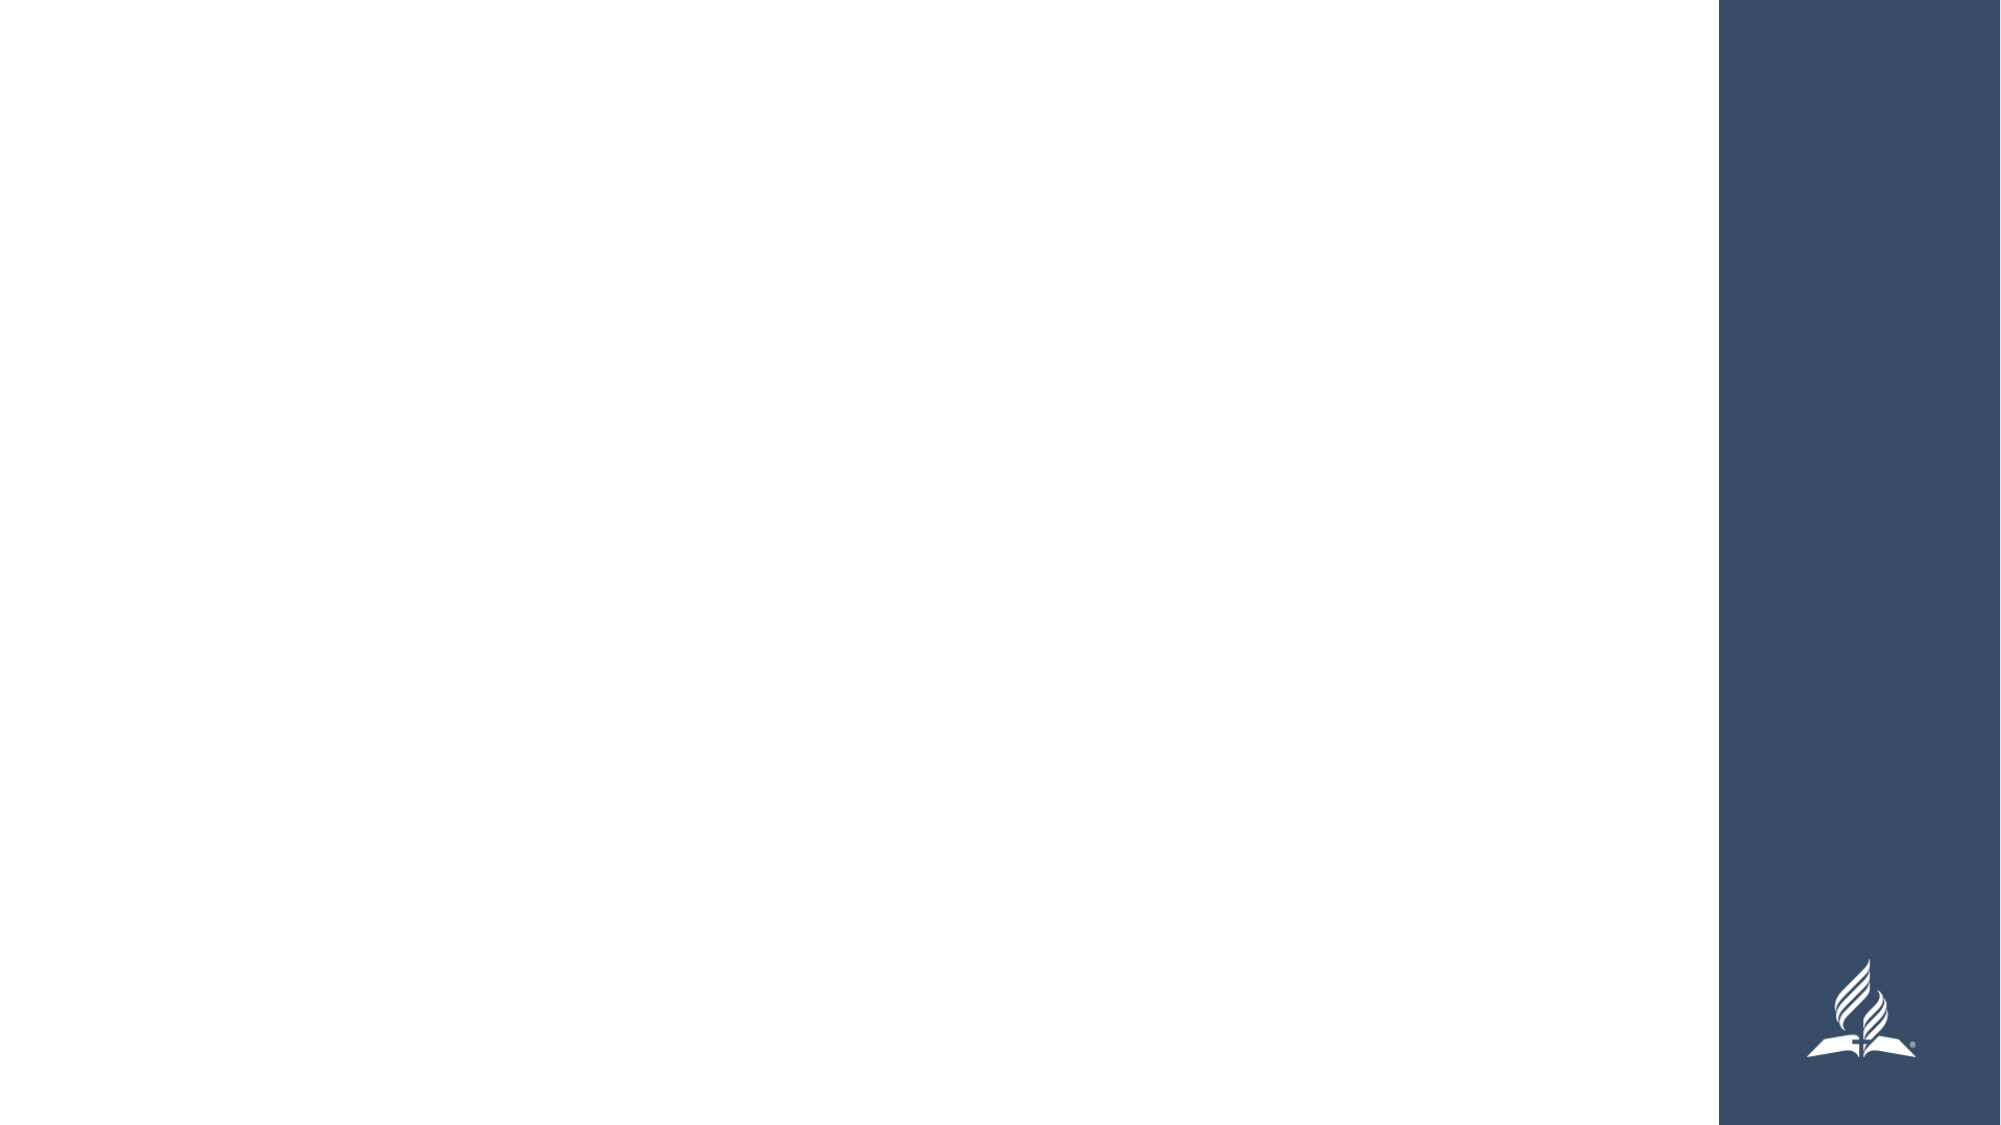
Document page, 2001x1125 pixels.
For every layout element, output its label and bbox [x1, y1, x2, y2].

picture [1719, 0, 2001, 1125]
